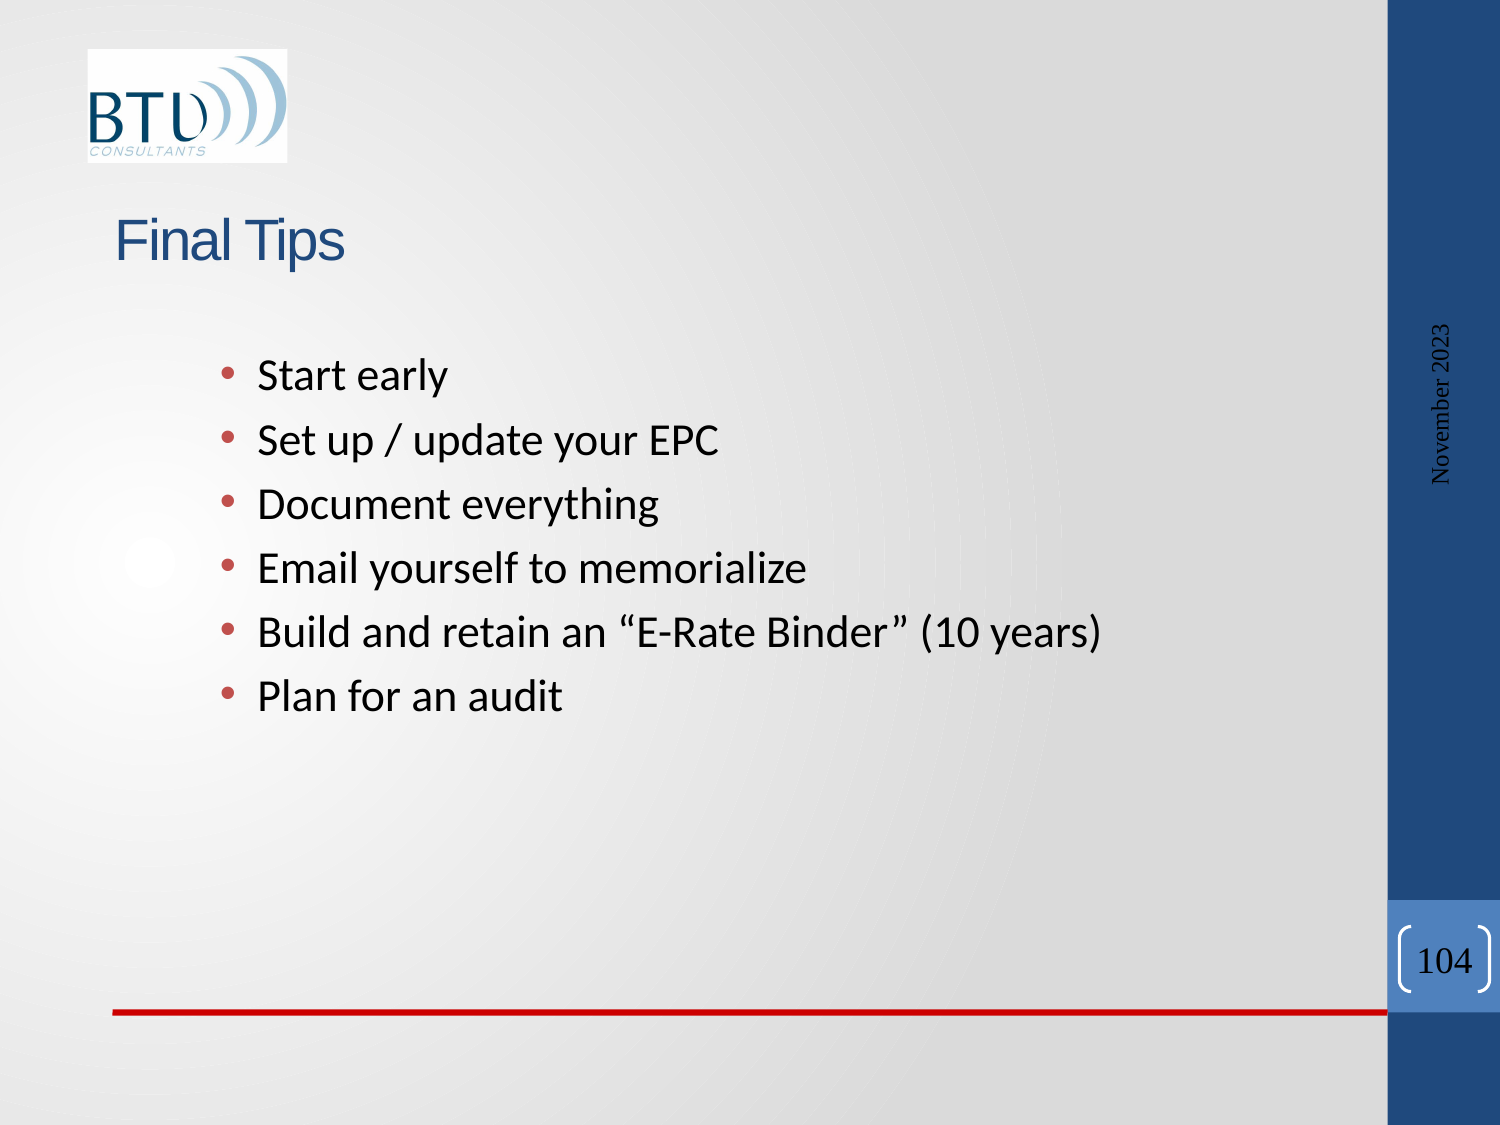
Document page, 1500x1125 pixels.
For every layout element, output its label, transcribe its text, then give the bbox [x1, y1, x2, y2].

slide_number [1408, 100, 1469, 501]
slide_number 104 [1397, 924, 1492, 994]
title Final Tips [99, 149, 1375, 338]
list Start early Set up / update your EPC Document everything Email yourself to memorialize Build and retain an “E-Rate Binder” (10 years) Plan for an audit [137, 338, 1288, 813]
